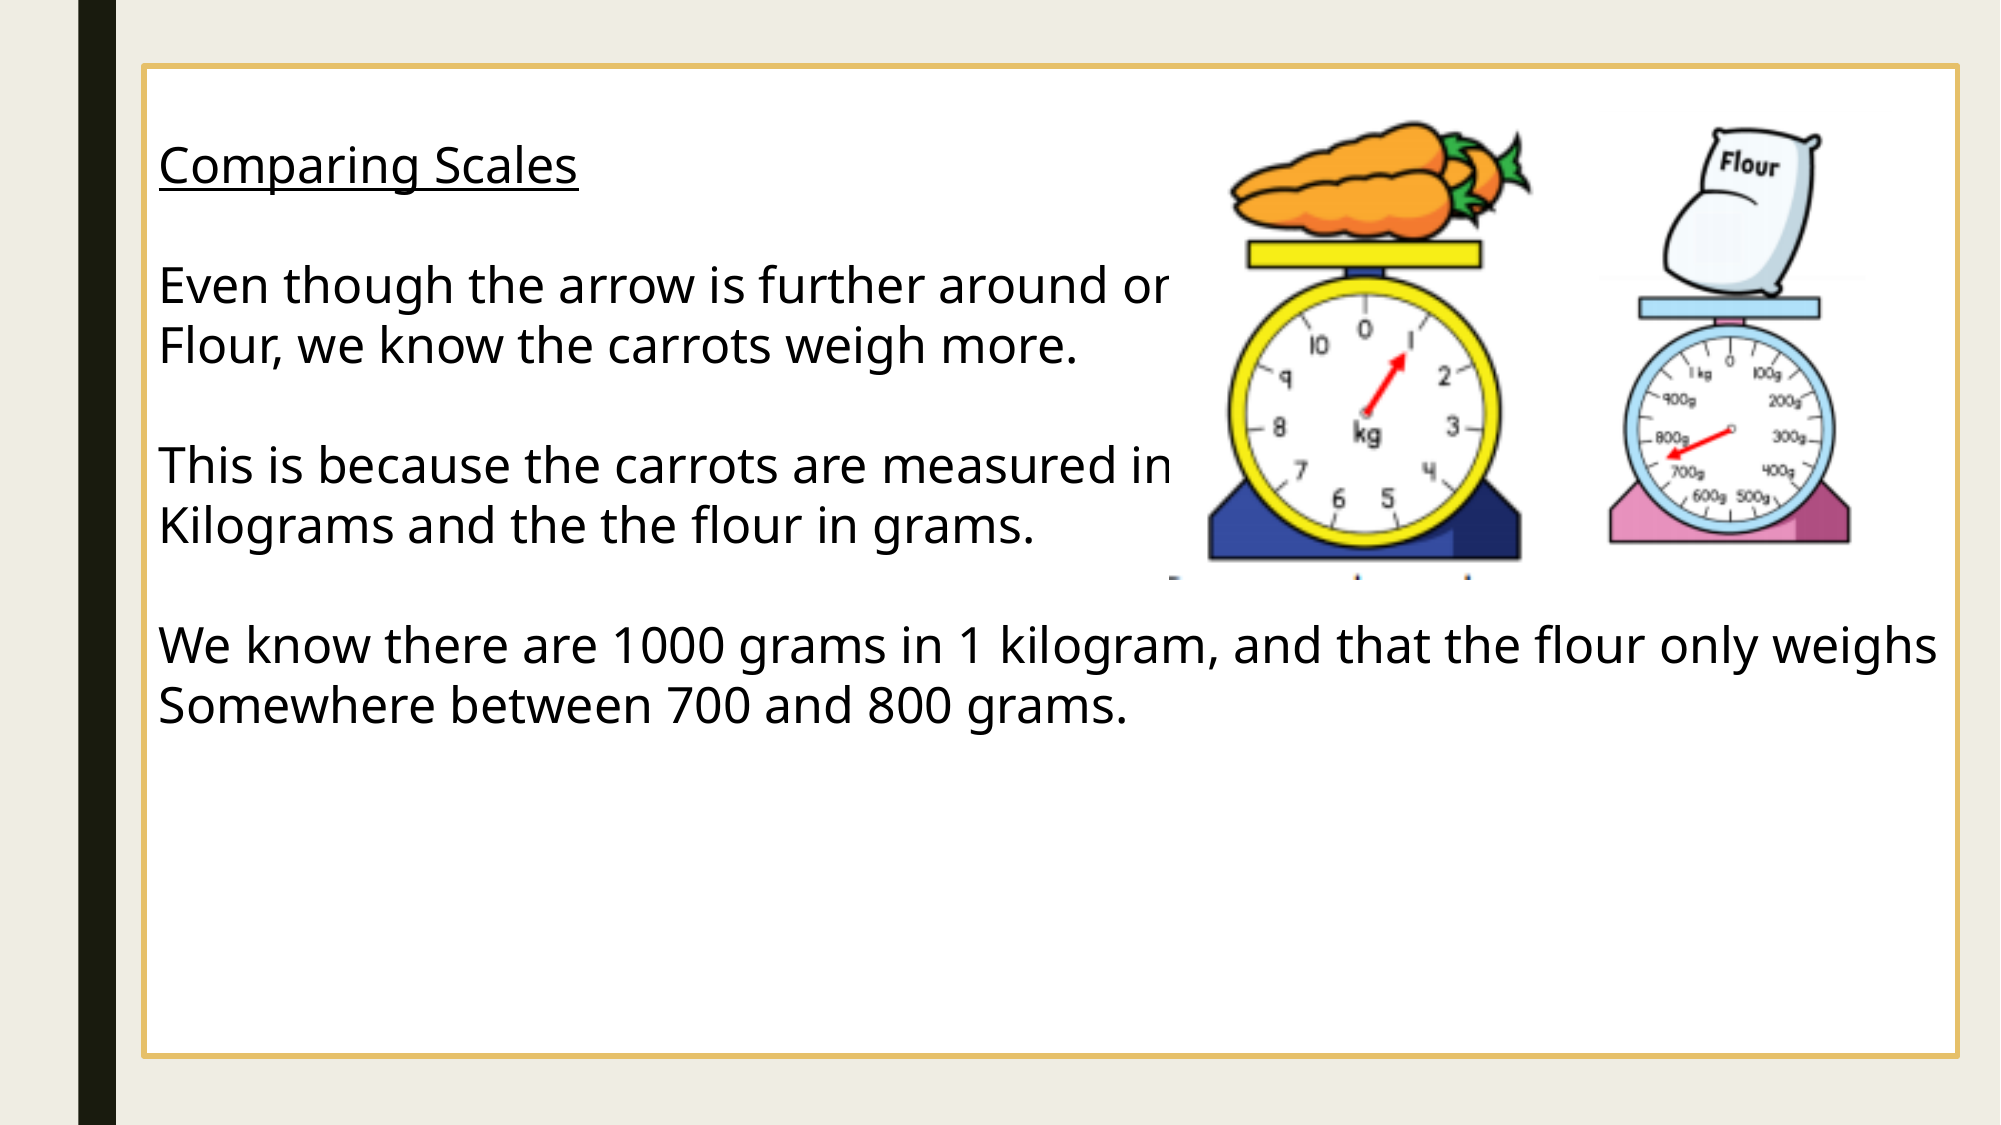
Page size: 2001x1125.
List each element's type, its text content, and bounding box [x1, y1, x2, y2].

text_box [174, 112, 205, 561]
picture [1169, 110, 1571, 580]
picture [1599, 110, 1892, 563]
text_box Comparing Scales Even though the arrow is further around on the Flour, we know the carrots weigh more. This is because the carrots are measured in Kilograms and the the flour in grams. We know there are 1000 grams in 1 kilogram, and that the flour only weighs Somewhere between 700 and 800 grams. [141, 63, 1960, 1059]
